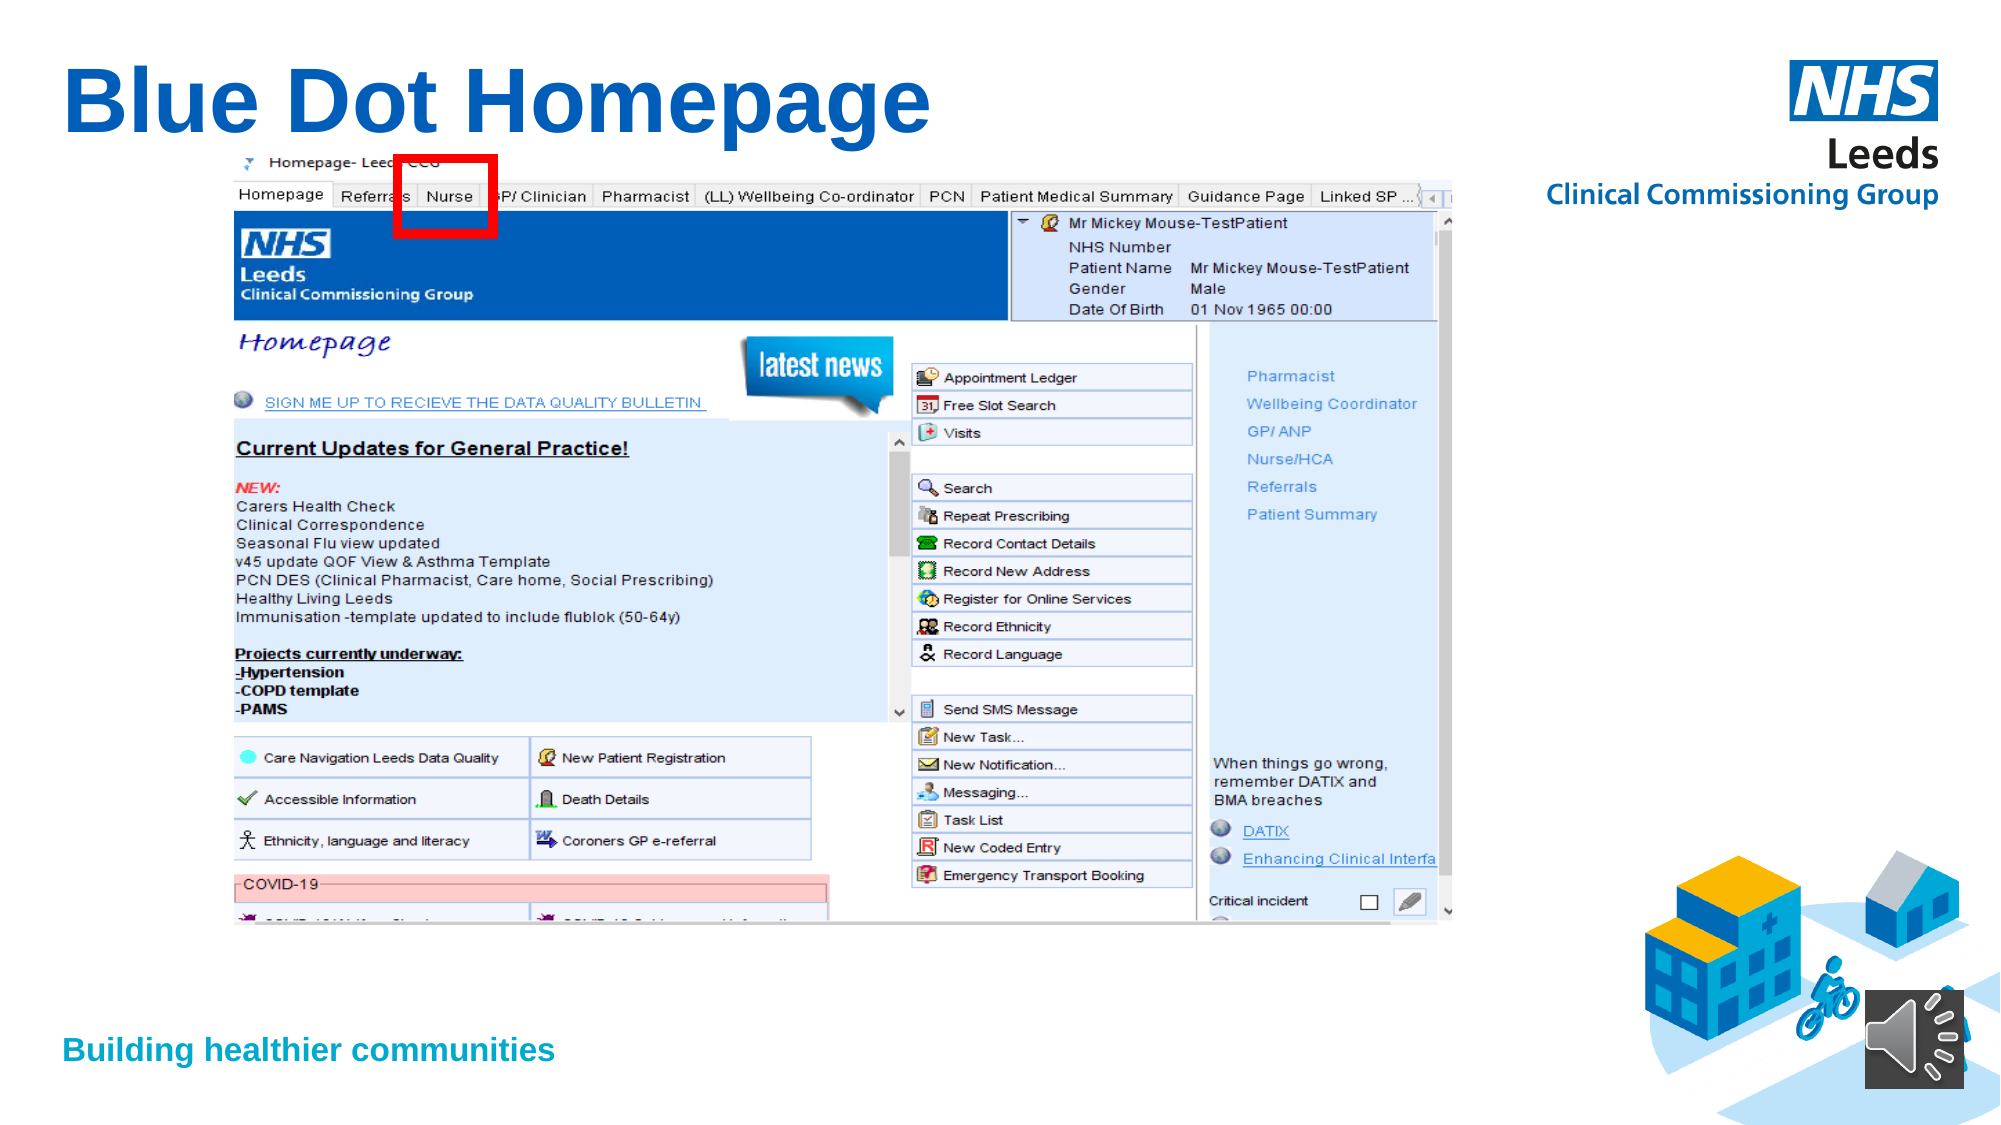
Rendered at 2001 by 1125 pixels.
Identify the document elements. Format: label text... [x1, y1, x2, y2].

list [234, 158, 1453, 925]
title Blue Dot Homepage [62, 58, 1402, 138]
picture [1634, 842, 2000, 1125]
